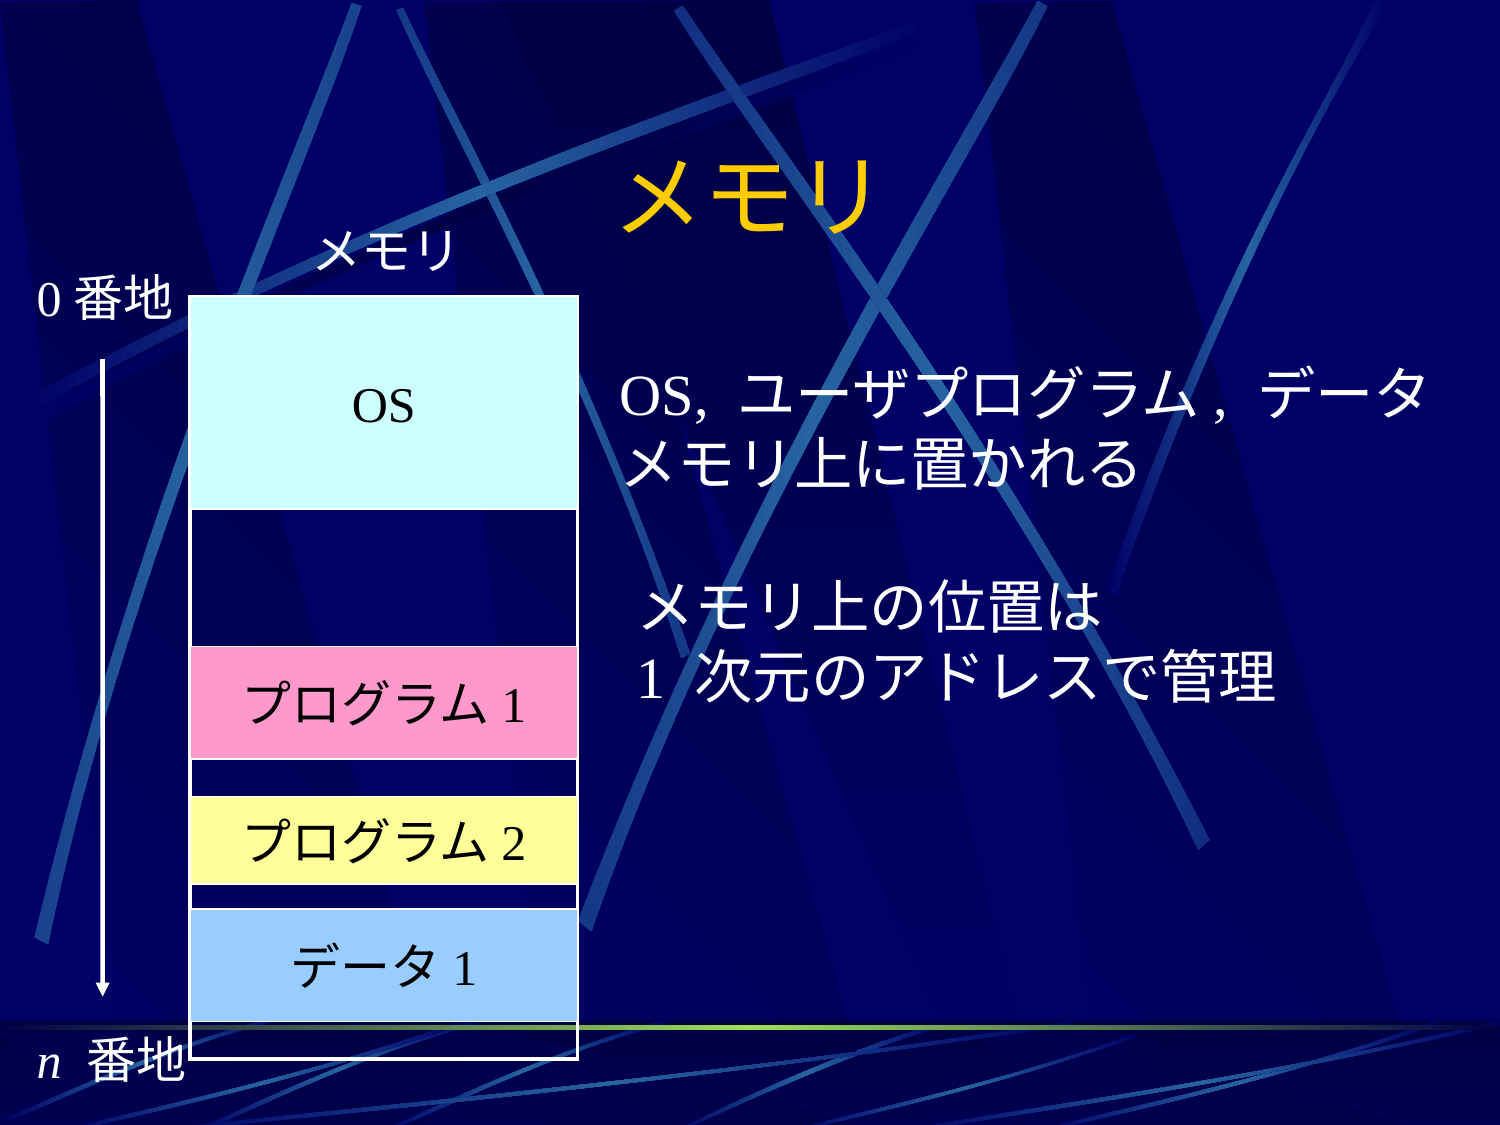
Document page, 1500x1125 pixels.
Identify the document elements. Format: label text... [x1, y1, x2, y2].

text_box メモリ上の位置は 1 次元のアドレスで管理 [622, 562, 1292, 718]
text_box [200, 760, 578, 796]
text_box [200, 509, 578, 646]
text_box データ1 [200, 909, 578, 1022]
text_box プログラム1 [200, 646, 578, 760]
text_box [200, 1022, 578, 1060]
text_box メモリ [296, 212, 477, 288]
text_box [27, 258, 196, 1097]
title メモリ [112, 131, 1388, 257]
text_box [200, 884, 578, 909]
text_box OS [200, 296, 578, 509]
text_box プログラム2 [200, 796, 578, 884]
text_box OS, ユーザプログラム, データ メモリ上に置かれる [604, 349, 1447, 505]
